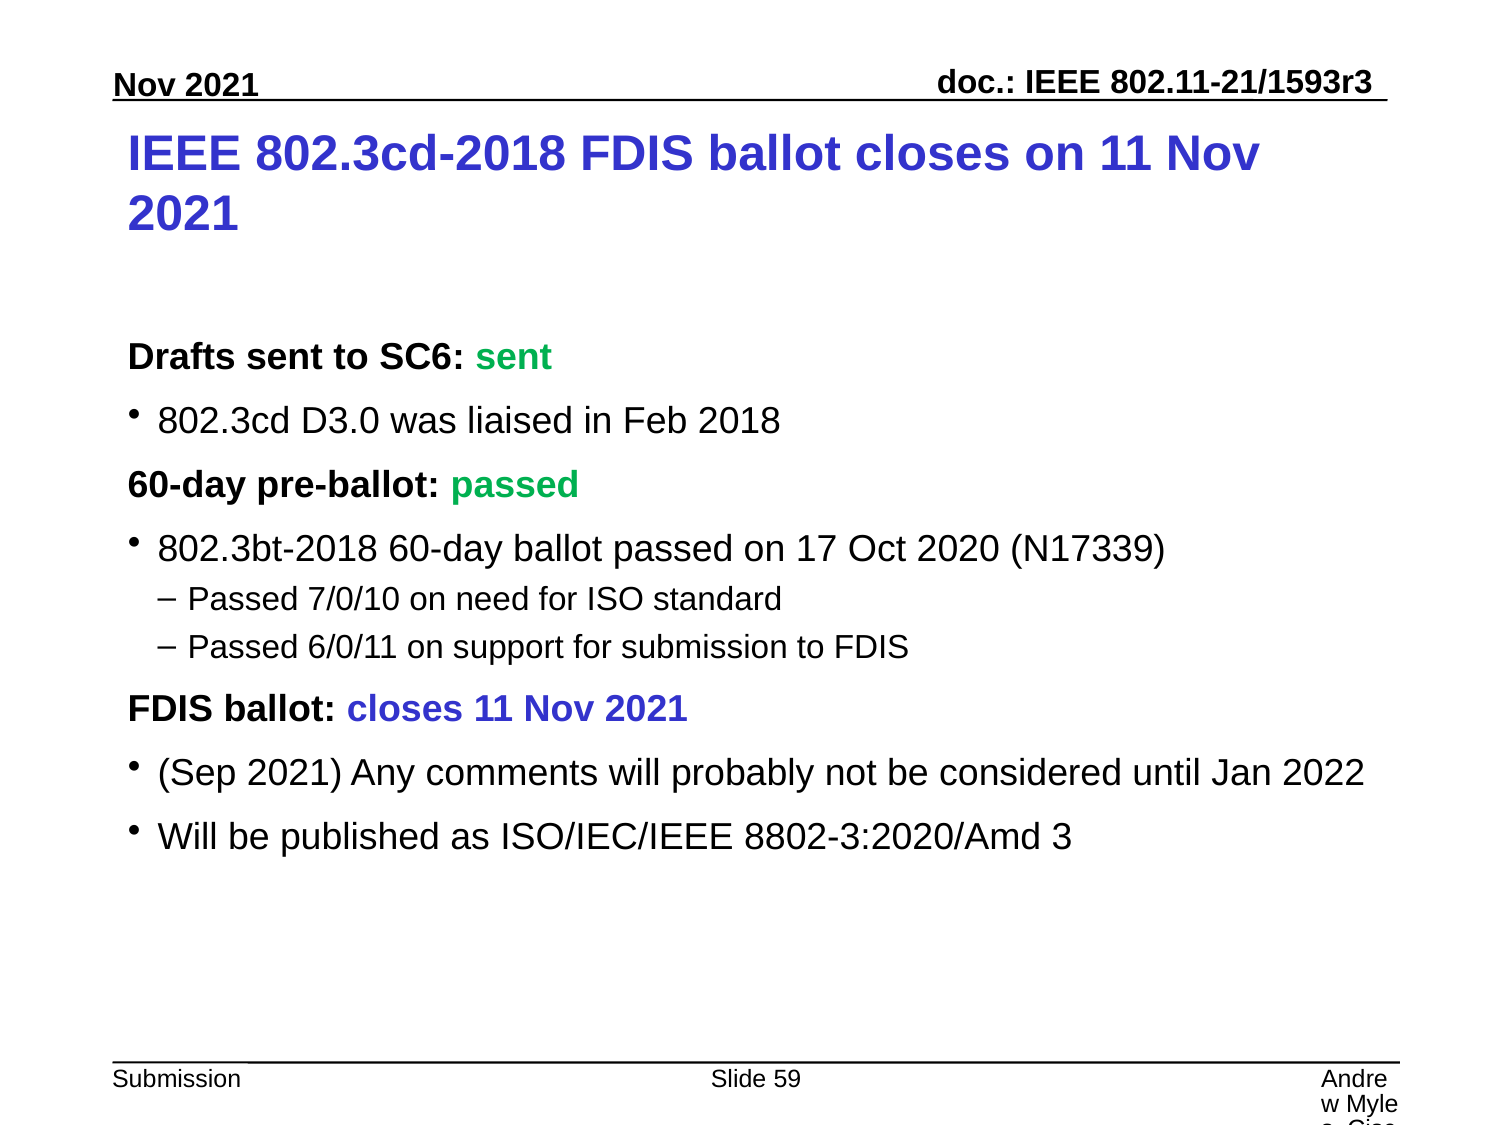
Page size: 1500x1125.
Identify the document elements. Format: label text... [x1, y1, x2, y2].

footer Andrew Myles, Cisco [1320, 1061, 1402, 1093]
title IEEE 802.3cd-2018 FDIS ballot closes on 11 Nov 2021 [112, 112, 1388, 288]
slide_number Slide 59 [709, 1061, 803, 1093]
list Drafts sent to SC6: sent 802.3cd D3.0 was liaised in Feb 2018 60-day pre-ballot: passed 802.3bt-2018 60-day ballot passed on 17 Oct 2020 (N17339) Passed 7/0/10 on need for ISO standard Passed 6/0/11 on support for submission to FDIS FDIS ballot: closes 11 Nov 2021 (Sep 2021) Any comments will probably not be considered until Jan 2022 Will be published as ISO/IEC/IEEE 8802-3:2020/Amd 3 [112, 324, 1388, 1000]
